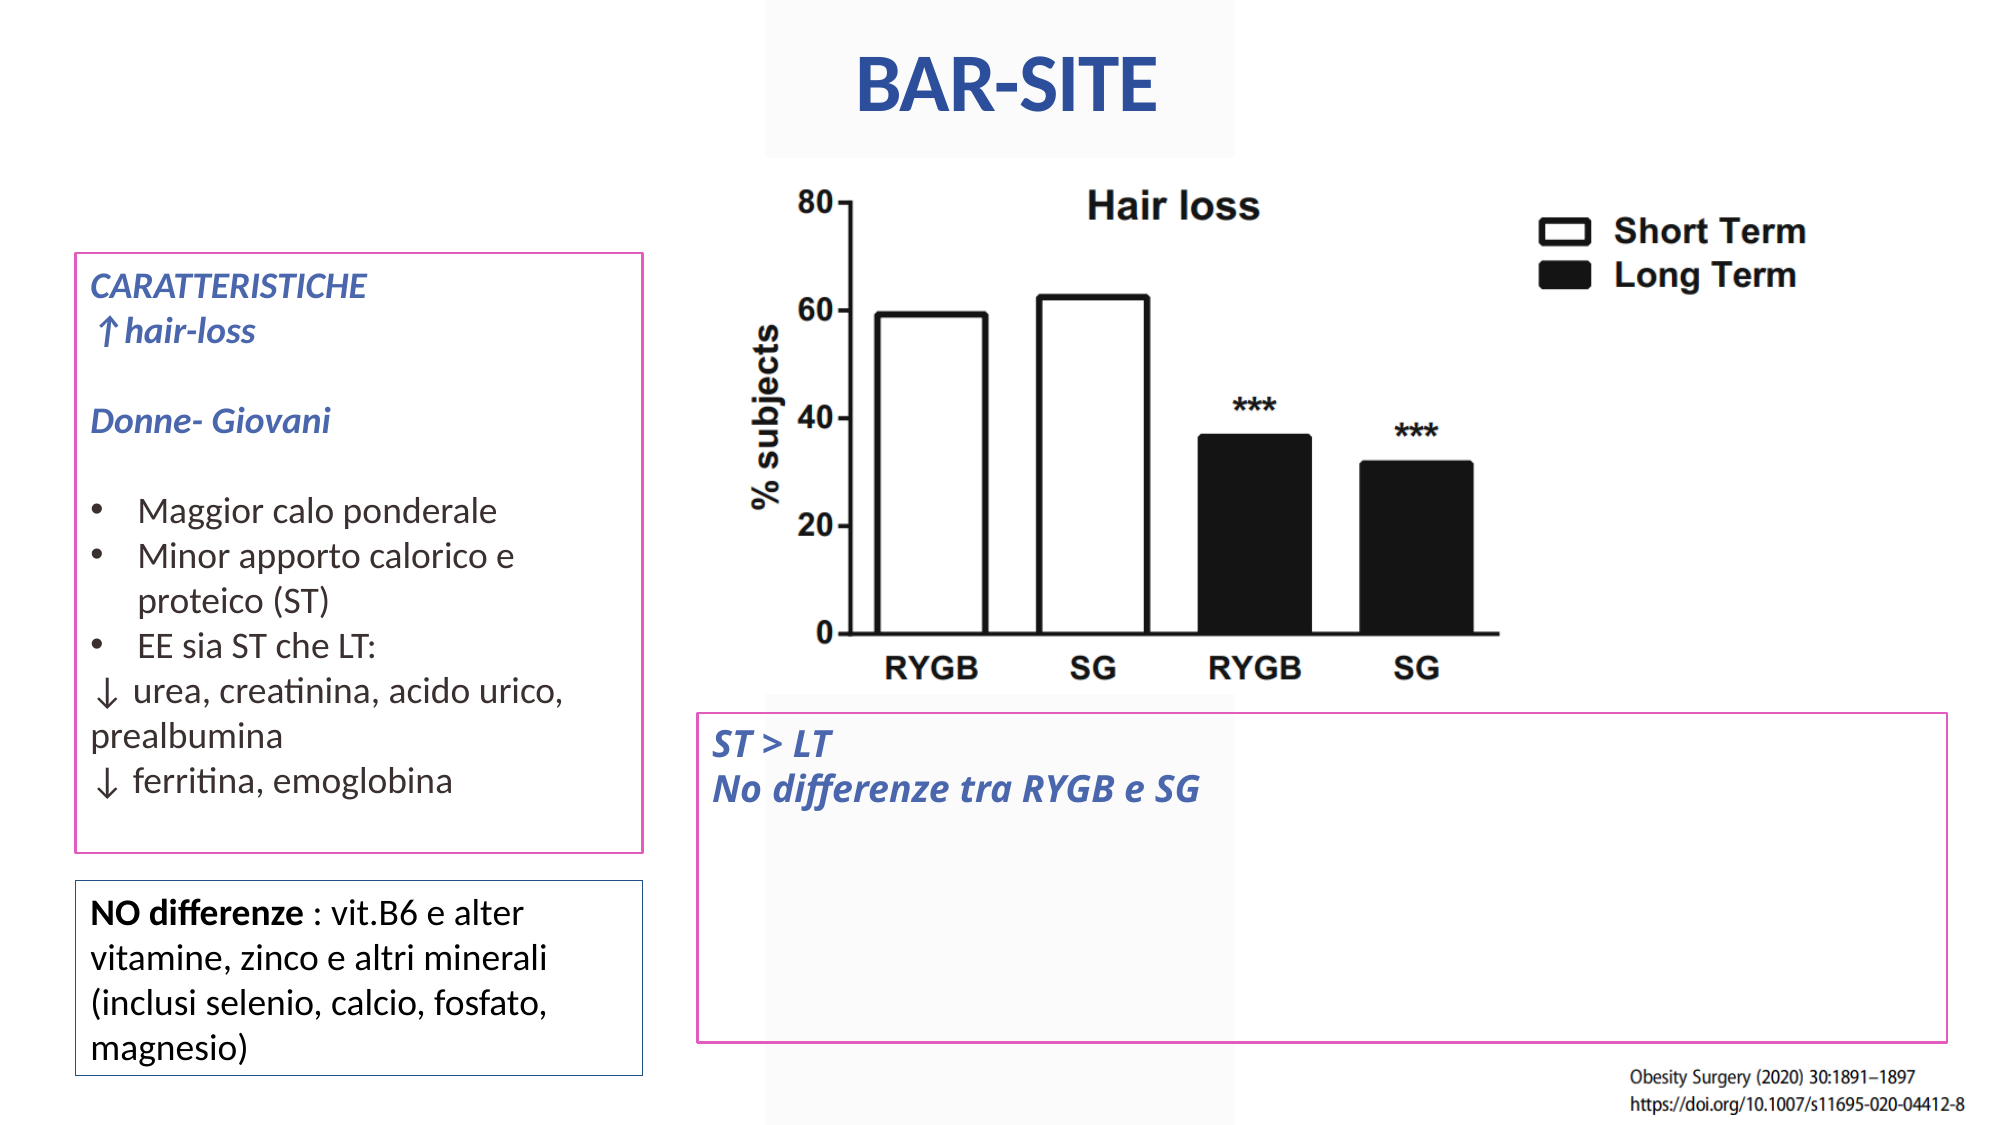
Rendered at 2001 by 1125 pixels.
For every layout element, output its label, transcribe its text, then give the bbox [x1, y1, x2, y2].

text_box NO differenze : vit.B6 e alter vitamine, zinco e altri minerali (inclusi selenio, calcio, fosfato, magnesio) [75, 880, 643, 1076]
picture [1617, 1065, 1971, 1115]
text_box BAR-SITE [67, 20, 1948, 136]
text_box CARATTERISTICHE ↑hair-loss Donne- Giovani Maggior calo ponderale Minor apporto calorico e proteico (ST) EE sia ST che LT: ↓ urea, creatinina, acido urico, prealbumina ↓ ferritina, emoglobina [75, 253, 643, 853]
text_box ST > LT No differenze tra RYGB e SG [697, 712, 1948, 1043]
picture [729, 157, 1829, 694]
